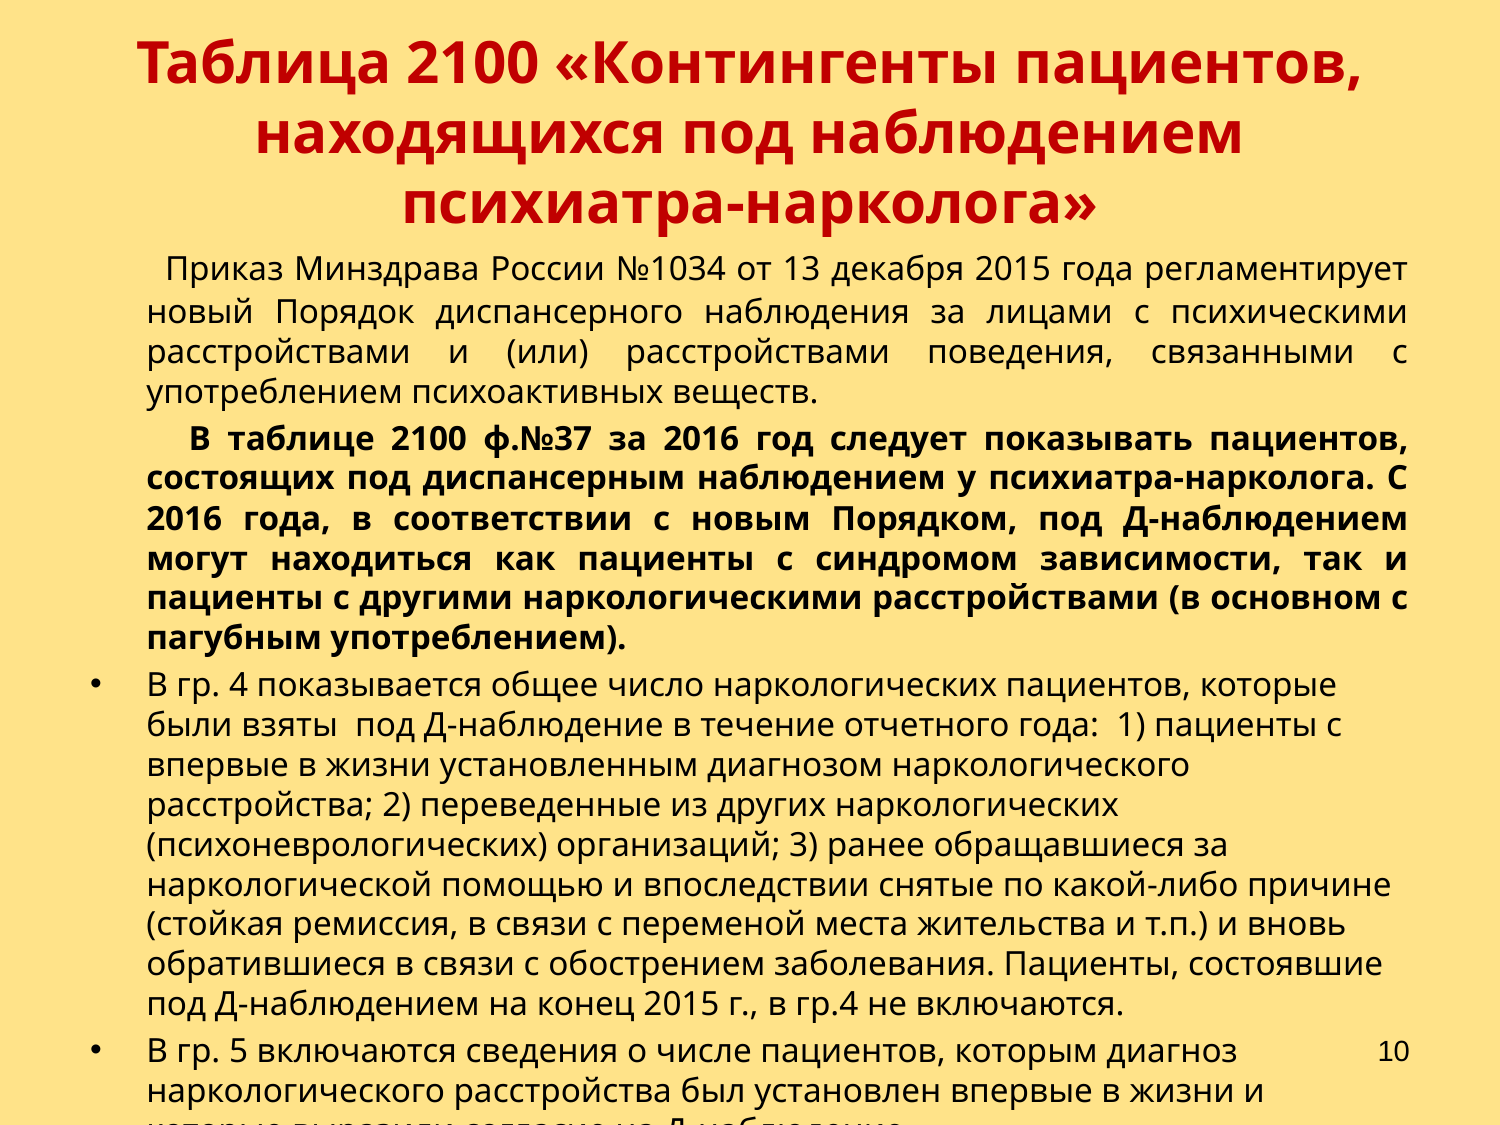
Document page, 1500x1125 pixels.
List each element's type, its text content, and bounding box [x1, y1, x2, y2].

table_cell 11 [1030, 216, 1057, 222]
table_cell 11 [443, 216, 465, 222]
table_cell 11 [406, 216, 414, 222]
footer [512, 1024, 988, 1103]
table_cell 11 [512, 216, 523, 222]
table_cell 11 [1030, 1044, 1045, 1069]
table_cell 11 [426, 216, 434, 222]
table_cell 11 [589, 216, 616, 222]
table_cell 11 [877, 216, 889, 222]
table_cell 11 [749, 216, 757, 222]
table_cell 11 [786, 216, 813, 222]
table_cell 11 [969, 216, 993, 222]
table_cell 11 [457, 1084, 472, 1109]
table_cell 11 [549, 216, 562, 222]
table_cell 11 [860, 216, 868, 222]
table_cell 11 [927, 216, 939, 222]
table_cell 11 [693, 216, 720, 222]
title Таблица 2100 «Контингенты пациентов, находящихся под наблюдением психиатра-нарколога» [74, 44, 1426, 216]
table_cell 11 [633, 216, 641, 222]
slide_number 10 [1074, 1024, 1425, 1103]
table_cell 11 [813, 1006, 817, 1022]
table_cell 11 [896, 216, 920, 222]
table_cell 11 [301, 1085, 307, 1101]
table_cell 11 [189, 1085, 193, 1109]
table_cell 11 [659, 216, 686, 222]
table_cell 11 [418, 1006, 423, 1014]
table_cell 11 [951, 216, 959, 222]
table_cell 11 [770, 216, 778, 222]
table_cell 11 [194, 1045, 198, 1069]
table_cell 11 [498, 216, 505, 222]
table_cell 11 [1005, 216, 1013, 222]
table_cell 11 [574, 216, 581, 222]
table_cell 11 [530, 216, 541, 222]
table_cell 11 [473, 216, 486, 222]
table_cell 11 [309, 1085, 315, 1101]
table_cell 11 [823, 216, 850, 222]
table_cell 11 [1012, 1084, 1027, 1109]
table_cell 11 [465, 1006, 471, 1014]
table_cell 11 [212, 39, 233, 44]
list Приказ Минздрава России №1034 от 13 декабря 2015 года регламентирует новый Порядок диспансерного наблюдения за лицами с психическими расстройствами и (или) расстройствами поведения, связанными с употреблением психоактивных веществ. В таблице 2100 ф.№37 за 2016 год следует показывать пациентов, состоящих под диспансерным наблюдением у психиатра-нарколога. С 2016 года, в соответствии с новым Порядком, под Д-наблюдением могут находиться как пациенты с синдромом зависимости, так и пациенты с другими наркологическими расстройствами (в основном с пагубным употреблением). В гр. 4 показывается общее число наркологических пациентов, которые были взяты под Д-наблюдение в течение отчетного года: 1) пациенты с впервые в жизни установленным диагнозом наркологического расстройства; 2) переведенные из других наркологических (психоневрологических) организаций; 3) ранее обращавшиеся за наркологической помощью и впоследствии снятые по какой-либо причине (стойкая ремиссия, в связи с переменой места жительства и т.п.) и вновь обратившиеся в связи с обострением заболевания. Пациенты, состоявшие под Д-наблюдением на конец 2015 г., в гр.4 не включаются. В гр. 5 включаются сведения о числе пациентов, которым диагноз наркологического расстройства был установлен впервые в жизни и которые выразили согласие на Д-наблюдение. [74, 222, 1426, 1006]
